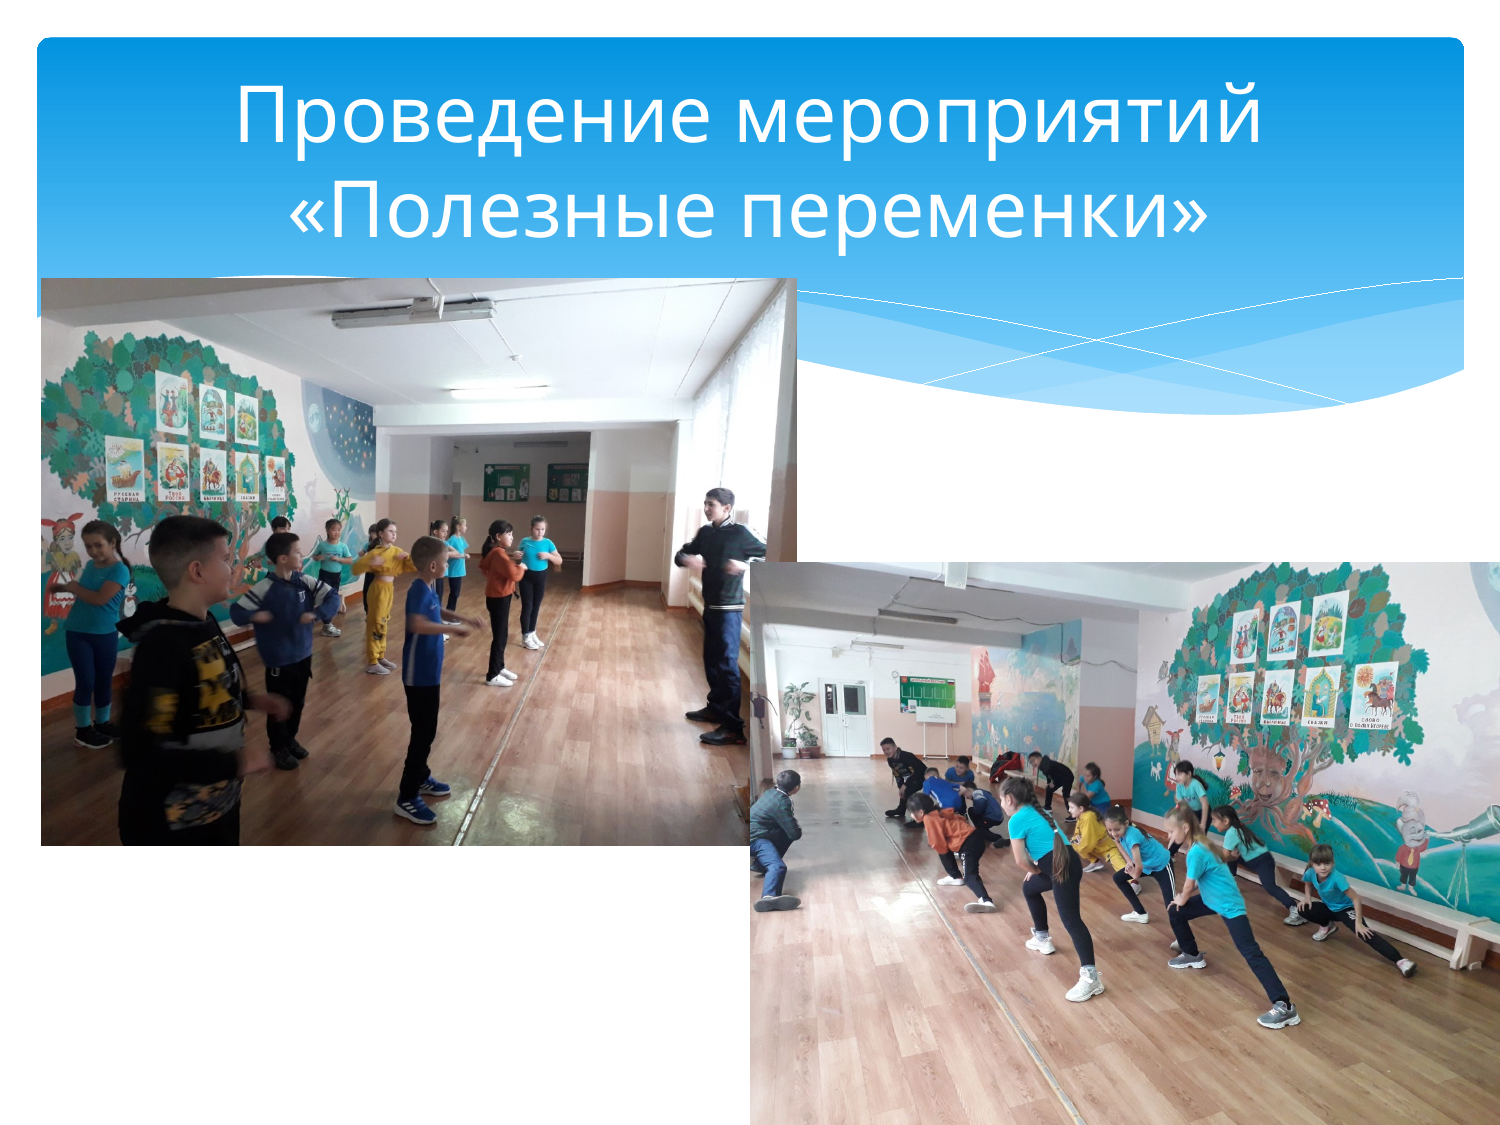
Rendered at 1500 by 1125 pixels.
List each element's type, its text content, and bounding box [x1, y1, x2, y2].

picture [749, 562, 1500, 1125]
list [40, 278, 797, 846]
title Проведение мероприятий «Полезные переменки» [75, 55, 1425, 261]
